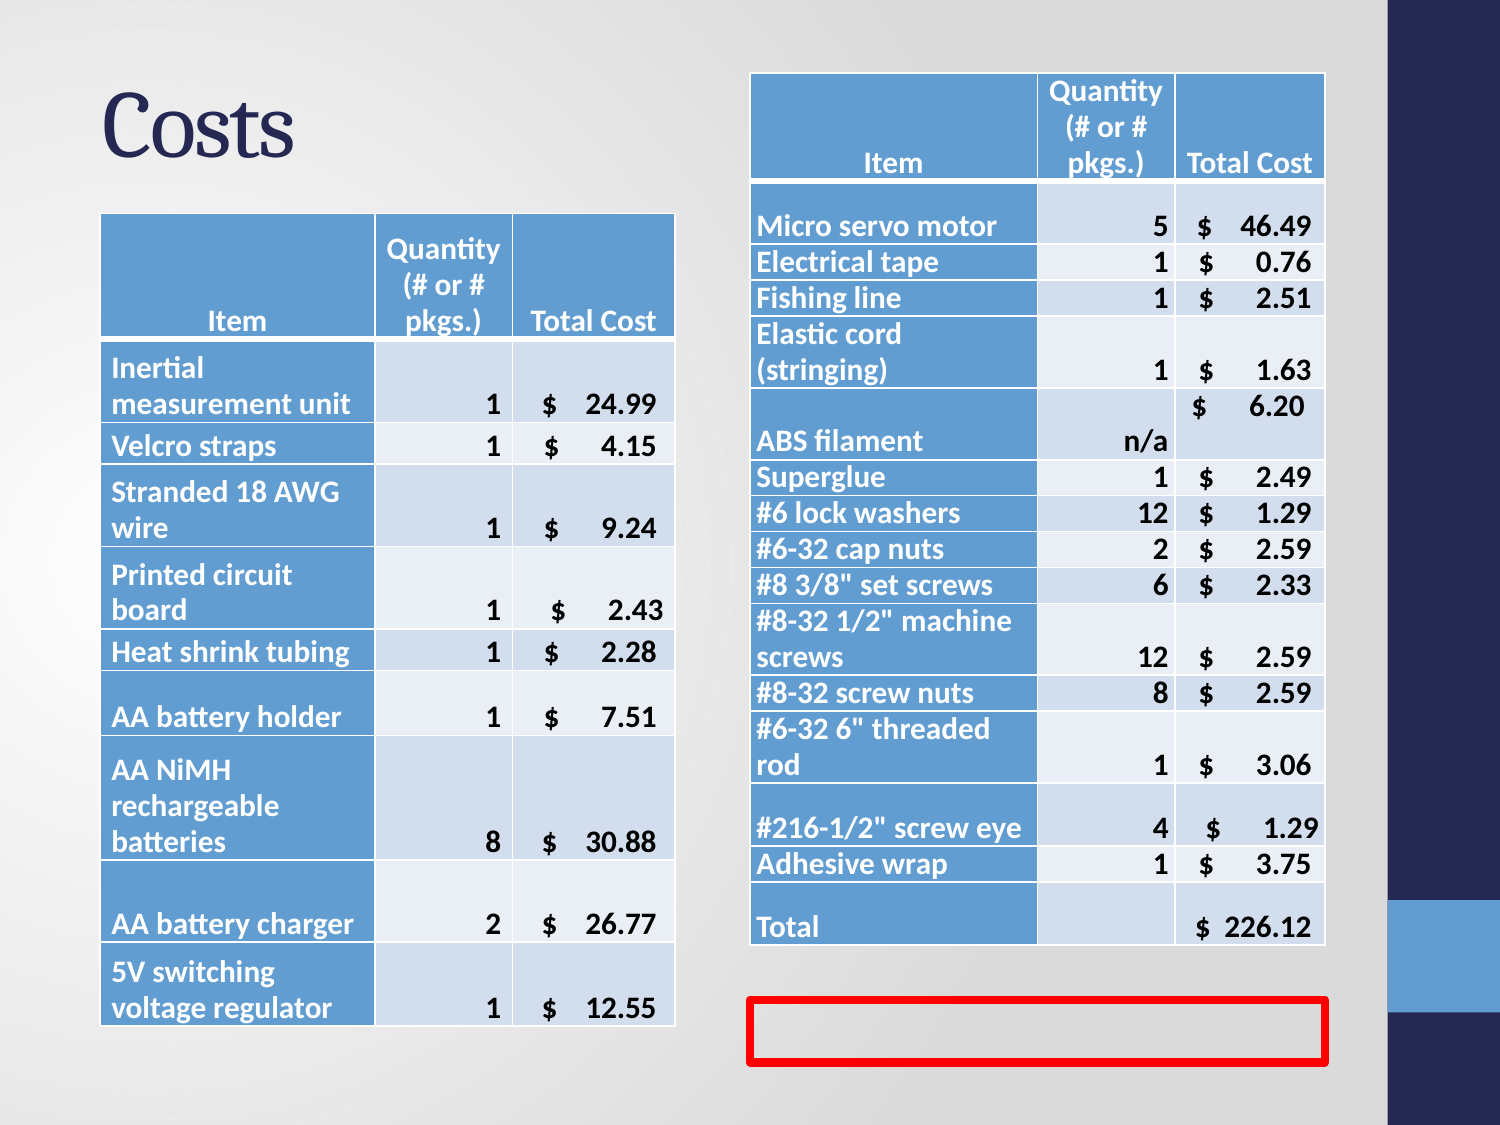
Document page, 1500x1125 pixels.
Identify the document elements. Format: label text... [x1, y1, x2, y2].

table_cell $ 2.28 [513, 630, 674, 670]
table_cell $ 3.75 [1176, 847, 1324, 881]
table_cell Electrical tape [751, 245, 1037, 279]
table_cell $ 2.43 [513, 547, 674, 628]
table_cell 1 [1038, 461, 1174, 495]
table_cell 1 [376, 342, 512, 422]
table_header Quantity (# or # pkgs.) [376, 214, 512, 336]
table_header Total Cost [513, 214, 674, 336]
table_cell 1 [1038, 712, 1174, 782]
table_header Item [751, 74, 1037, 178]
text_box [748, 998, 1327, 1064]
table_cell ABS filament [751, 389, 1037, 459]
table_cell 4 [1038, 784, 1174, 845]
table_cell Elastic cord (stringing) [751, 317, 1037, 387]
table_cell Velcro straps [101, 423, 374, 463]
table_cell $ 9.24 [513, 465, 674, 546]
table_cell 6 [1038, 568, 1174, 603]
table_cell 1 [376, 465, 512, 546]
table_cell 5 [1038, 184, 1174, 243]
table_cell $ 7.51 [513, 671, 674, 735]
table_cell $ 226.12 [1176, 883, 1324, 944]
table_header Item [101, 214, 374, 336]
table_cell $ 4.15 [513, 423, 674, 463]
table_cell 1 [376, 630, 512, 670]
table_cell #8-32 1/2" machine screws [751, 604, 1037, 674]
table_cell 8 [376, 736, 512, 859]
table_cell #6-32 cap nuts [751, 532, 1037, 567]
table_cell $ 2.59 [1176, 532, 1324, 567]
table_cell $ 2.51 [1176, 281, 1324, 315]
table_cell AA battery holder [101, 671, 374, 735]
table_cell 1 [1038, 281, 1174, 315]
table_cell $ 0.76 [1176, 245, 1324, 279]
table_header Quantity (# or # pkgs.) [1038, 74, 1174, 178]
table_cell $ 1.63 [1176, 317, 1324, 387]
table_cell $ 1.29 [1176, 784, 1324, 845]
table_cell #6 lock washers [751, 496, 1037, 531]
table_cell $ 6.20 [1176, 389, 1324, 459]
table_cell 1 [376, 943, 512, 1025]
table_cell $ 3.06 [1176, 712, 1324, 782]
table_cell $ 12.55 [513, 943, 674, 1025]
table_cell Micro servo motor [751, 184, 1037, 243]
table_cell $ 2.49 [1176, 461, 1324, 495]
table_cell $ 1.29 [1176, 496, 1324, 531]
table_cell Superglue [751, 461, 1037, 495]
table_cell 12 [1038, 496, 1174, 531]
table_cell 1 [376, 671, 512, 735]
table_cell 1 [1038, 847, 1174, 881]
table_cell 1 [1038, 245, 1174, 279]
table_cell 2 [1038, 532, 1174, 567]
title Costs [87, 24, 1338, 213]
table_cell AA battery charger [101, 861, 374, 941]
table_cell Printed circuit board [101, 547, 374, 628]
table_cell $ 2.33 [1176, 568, 1324, 603]
table_cell $ 30.88 [513, 736, 674, 859]
table_cell [1038, 883, 1174, 944]
table_cell Fishing line [751, 281, 1037, 315]
table_cell Stranded 18 AWG wire [101, 465, 374, 546]
table_cell #216-1/2" screw eye [751, 784, 1037, 845]
table_cell AA NiMH rechargeable batteries [101, 736, 374, 859]
table_cell $ 24.99 [513, 342, 674, 422]
table_cell 5V switching voltage regulator [101, 943, 374, 1025]
table_cell Inertial measurement unit [101, 342, 374, 422]
table_cell n/a [1038, 389, 1174, 459]
table_header Total Cost [1176, 74, 1324, 178]
table_cell 2 [376, 861, 512, 941]
table_cell #8 3/8" set screws [751, 568, 1037, 603]
table_cell Total [751, 883, 1037, 944]
table_cell 8 [1038, 676, 1174, 710]
table_cell Adhesive wrap [751, 847, 1037, 881]
table_cell #8-32 screw nuts [751, 676, 1037, 710]
table_cell 1 [376, 547, 512, 628]
table_cell $ 26.77 [513, 861, 674, 941]
table_cell #6-32 6" threaded rod [751, 712, 1037, 782]
table_cell 12 [1038, 604, 1174, 674]
table_cell 1 [376, 423, 512, 463]
table_cell Heat shrink tubing [101, 630, 374, 670]
table_cell $ 2.59 [1176, 604, 1324, 674]
table_cell $ 2.59 [1176, 676, 1324, 710]
table_cell 1 [1038, 317, 1174, 387]
table_cell $ 46.49 [1176, 184, 1324, 243]
